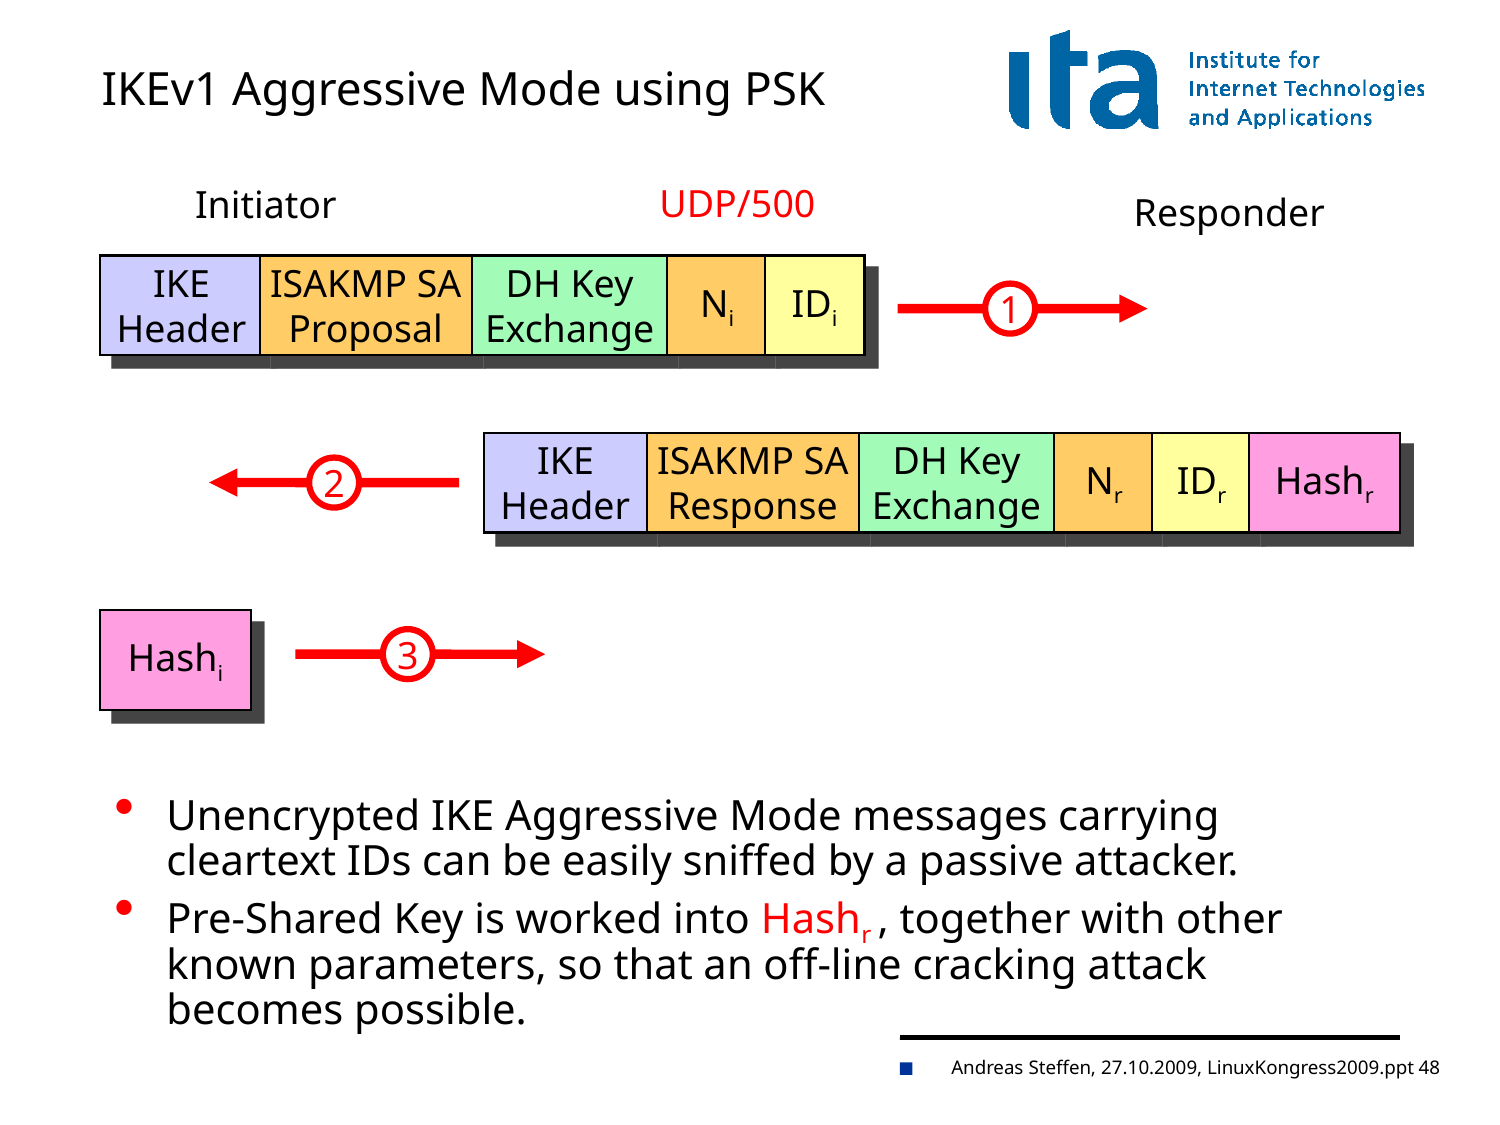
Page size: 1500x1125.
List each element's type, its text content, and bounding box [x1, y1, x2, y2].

picture [1009, 30, 1424, 129]
title IKEv1 Aggressive Mode using PSK [86, 36, 1058, 138]
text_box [99, 255, 1148, 356]
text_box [208, 432, 1400, 533]
list Unencrypted IKE Aggressive Mode messages carrying cleartext IDs can be easily sniffed by a passive attacker. Pre-Shared Key is worked into Hashr , together with other known parameters, so that an off-line cracking attack becomes possible. [99, 786, 1401, 1010]
text_box Initiator [172, 173, 360, 233]
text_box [99, 609, 546, 711]
text_box UDP/500 [643, 172, 832, 232]
text_box Responder [1104, 181, 1355, 241]
text_box [899, 1062, 913, 1075]
